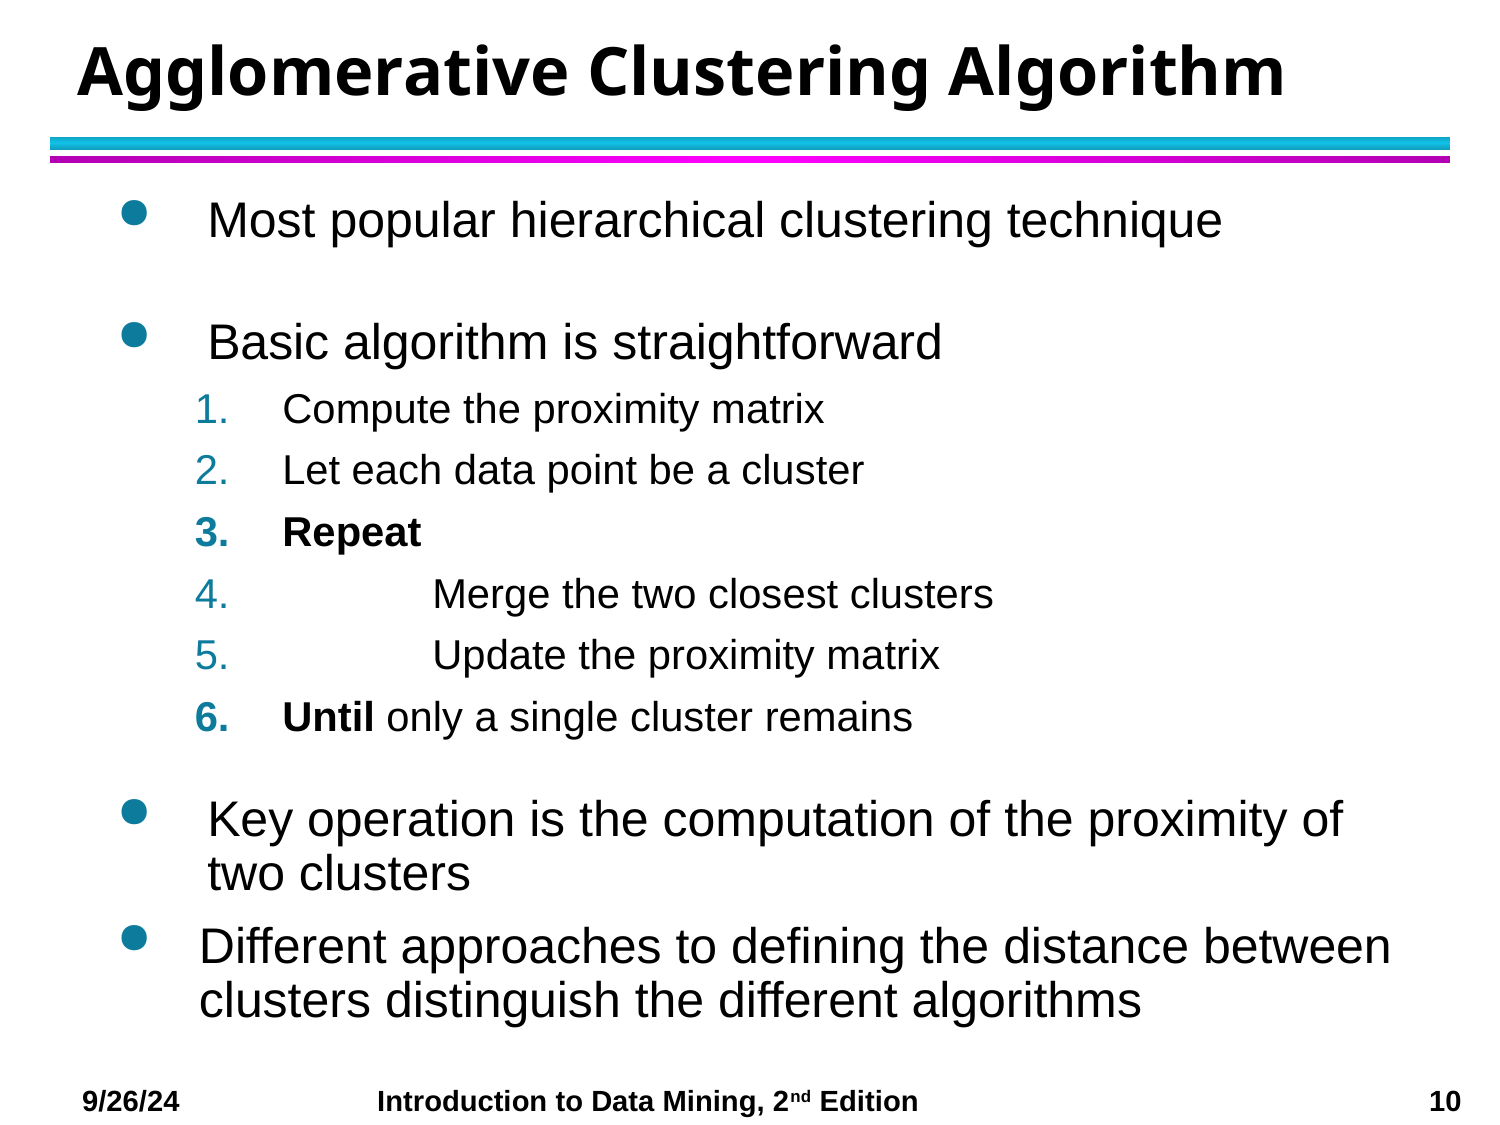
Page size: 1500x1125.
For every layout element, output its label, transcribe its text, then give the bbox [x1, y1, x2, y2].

list Most popular hierarchical clustering technique Basic algorithm is straightforward Compute the proximity matrix Let each data point be a cluster Repeat Merge the two closest clusters Update the proximity matrix Until only a single cluster remains Key operation is the computation of the proximity of two clusters Different approaches to defining the distance between clusters distinguish the different algorithms [104, 187, 1418, 1038]
title Agglomerative Clustering Algorithm [62, 24, 1421, 116]
